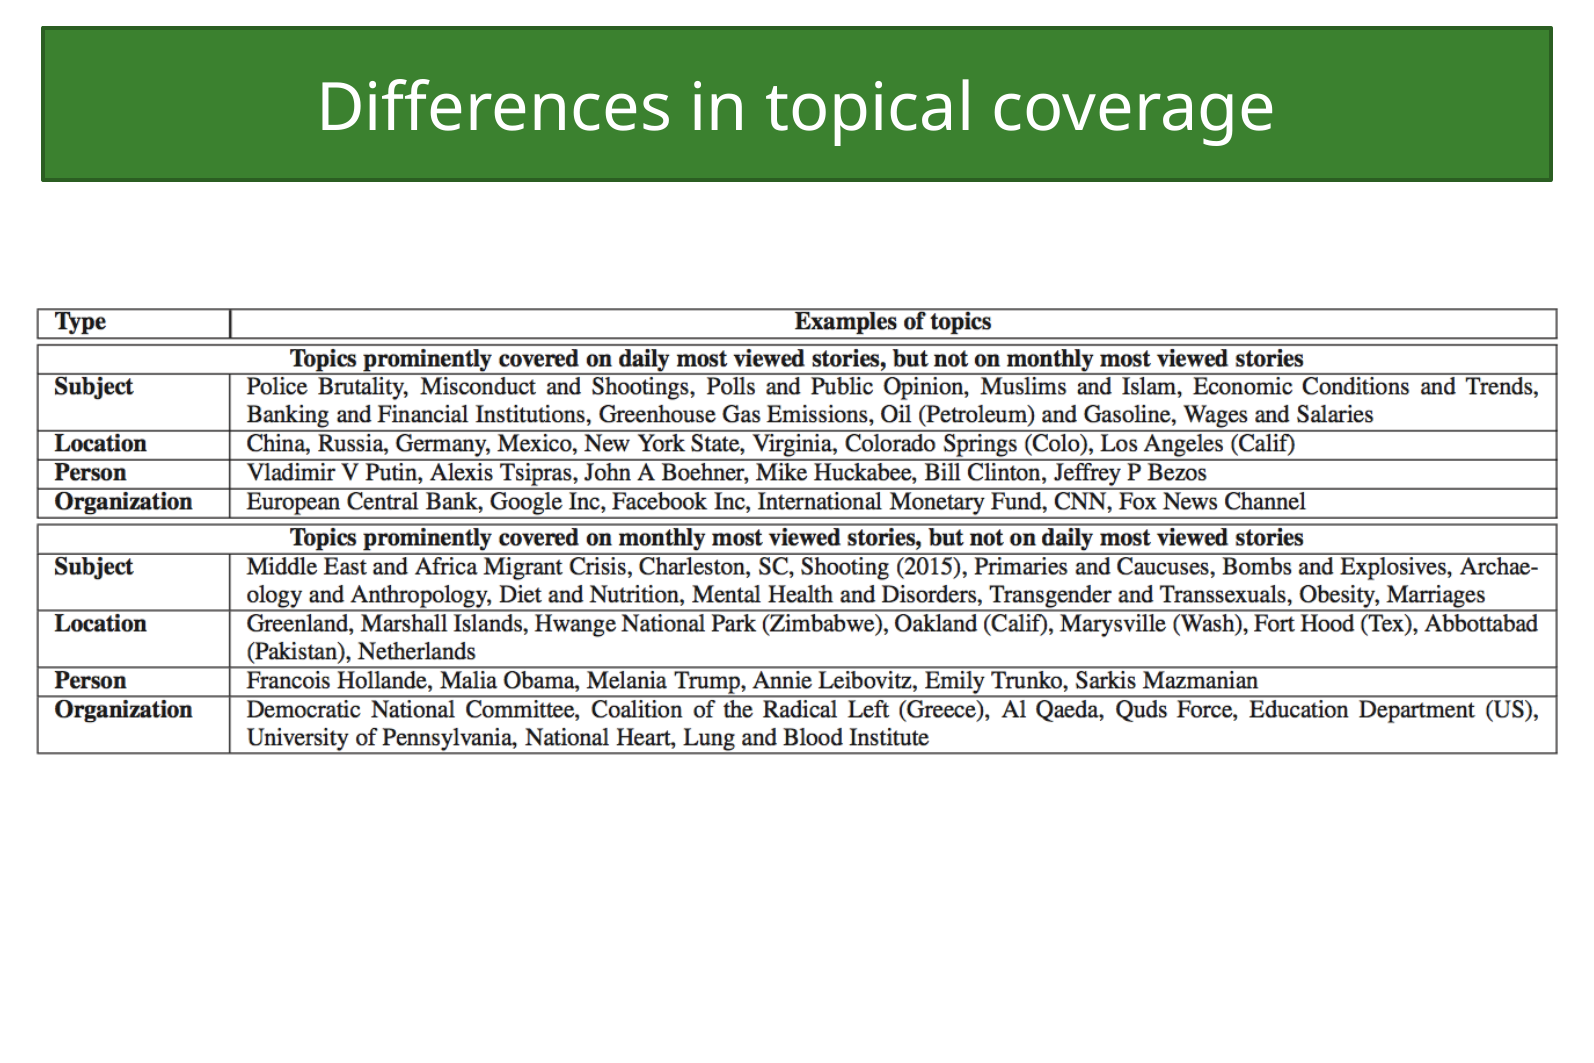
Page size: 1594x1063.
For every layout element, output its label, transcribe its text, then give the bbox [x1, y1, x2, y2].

picture [25, 298, 1568, 764]
title Differences in topical coverage [41, 26, 1553, 182]
